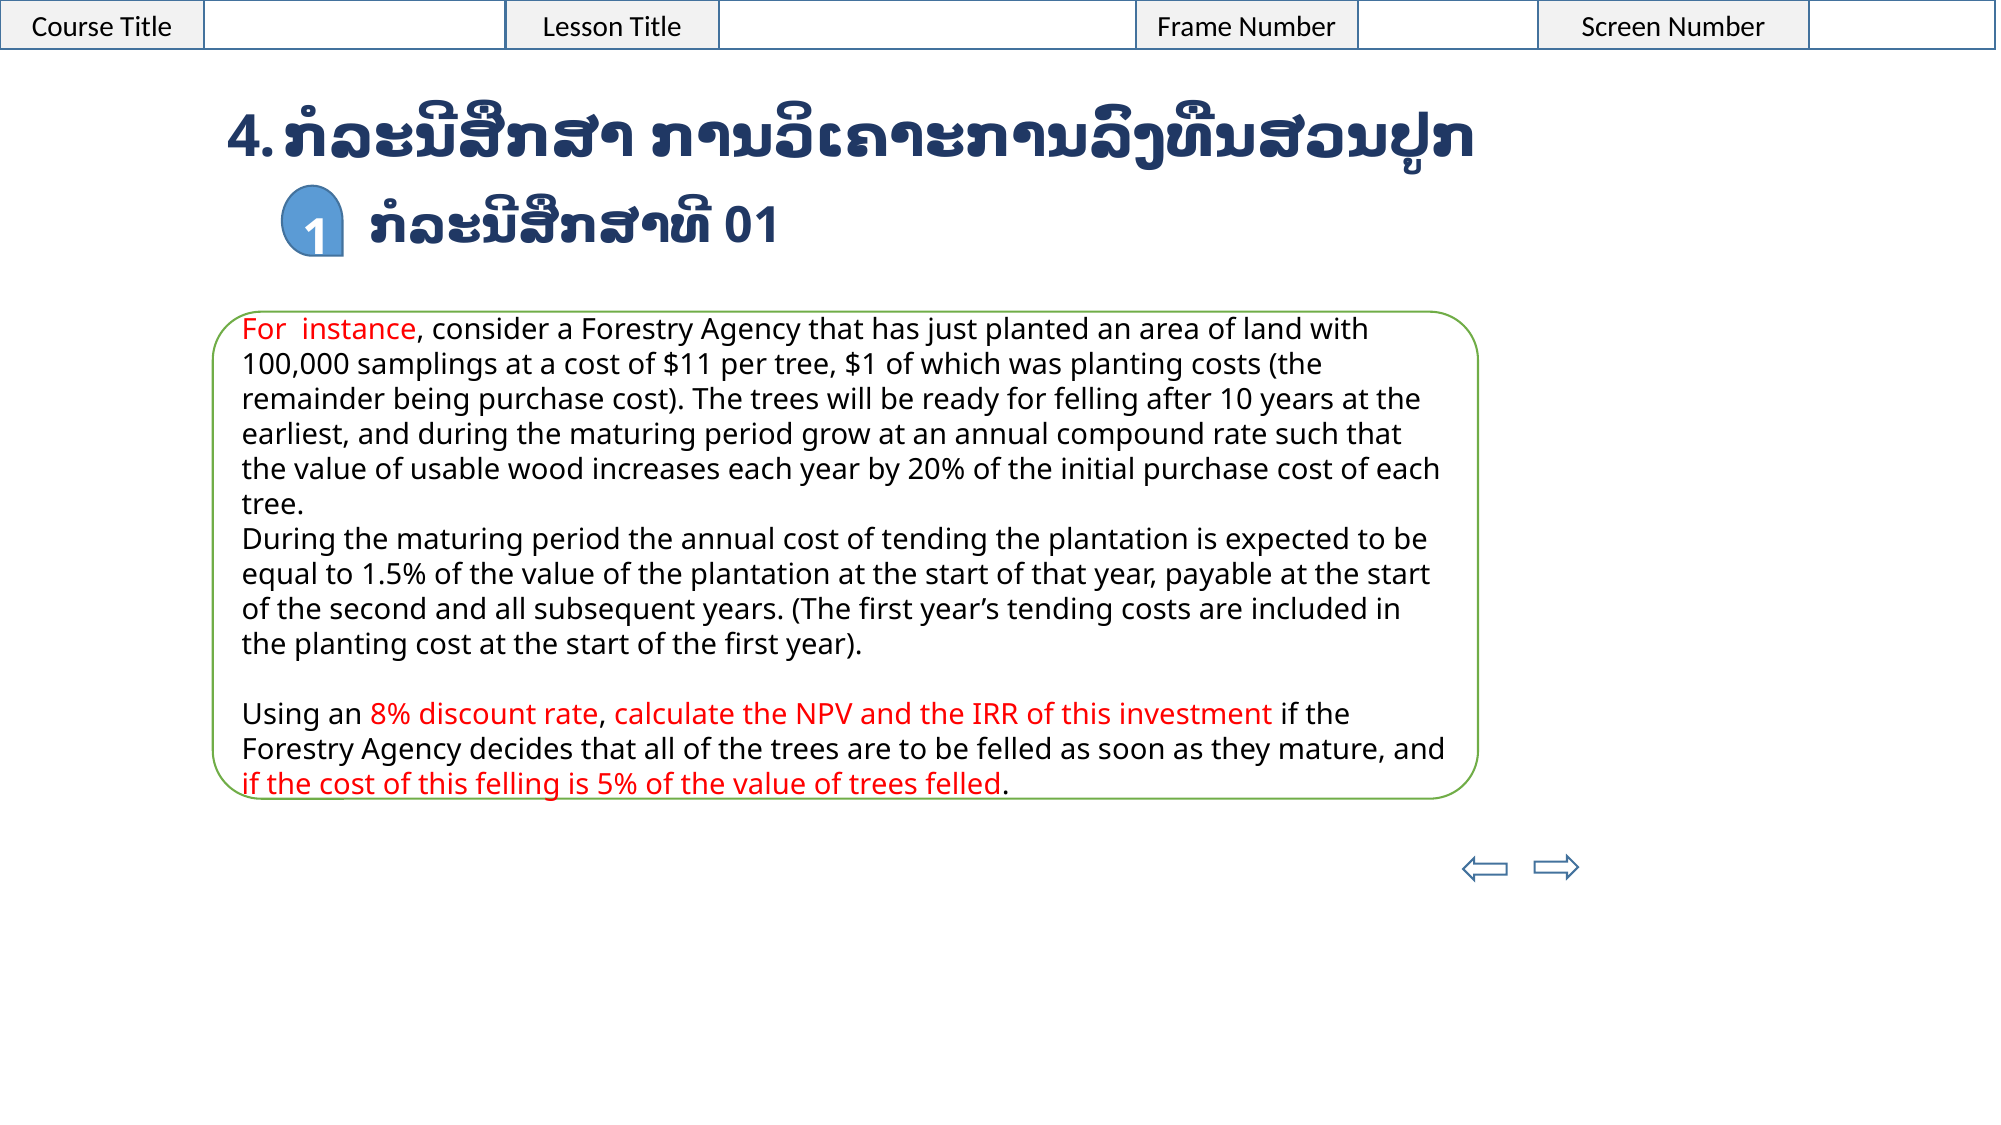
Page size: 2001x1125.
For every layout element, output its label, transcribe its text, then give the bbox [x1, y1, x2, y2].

text_box For instance, consider a Forestry Agency that has just planted an area of land with 100,000 samplings at a cost of $11 per tree, $1 of which was planting costs (the remainder being purchase cost). The trees will be ready for felling after 10 years at the earliest, and during the maturing period grow at an annual compound rate such that the value of usable wood increases each year by 20% of the initial purchase cost of each tree. During the maturing period the annual cost of tending the plantation is expected to be equal to 1.5% of the value of the plantation at the start of that year, payable at the start of the second and all subsequent years. (The first year’s tending costs are included in the planting cost at the start of the first year). Using an 8% discount rate, calculate the NPV and the IRR of this investment if the Forestry Agency decides that all of the trees are to be felled as soon as they mature, and if the cost of this felling is 5% of the value of trees felled. [211, 310, 1480, 800]
text_box ກໍລະນີສຶກສາທີ 01 [354, 191, 1953, 260]
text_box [281, 185, 349, 274]
text_box ກໍລະນີສຶກສາ ການວິເຄາະການລົງທືນສວນປູກ [212, 91, 1852, 160]
